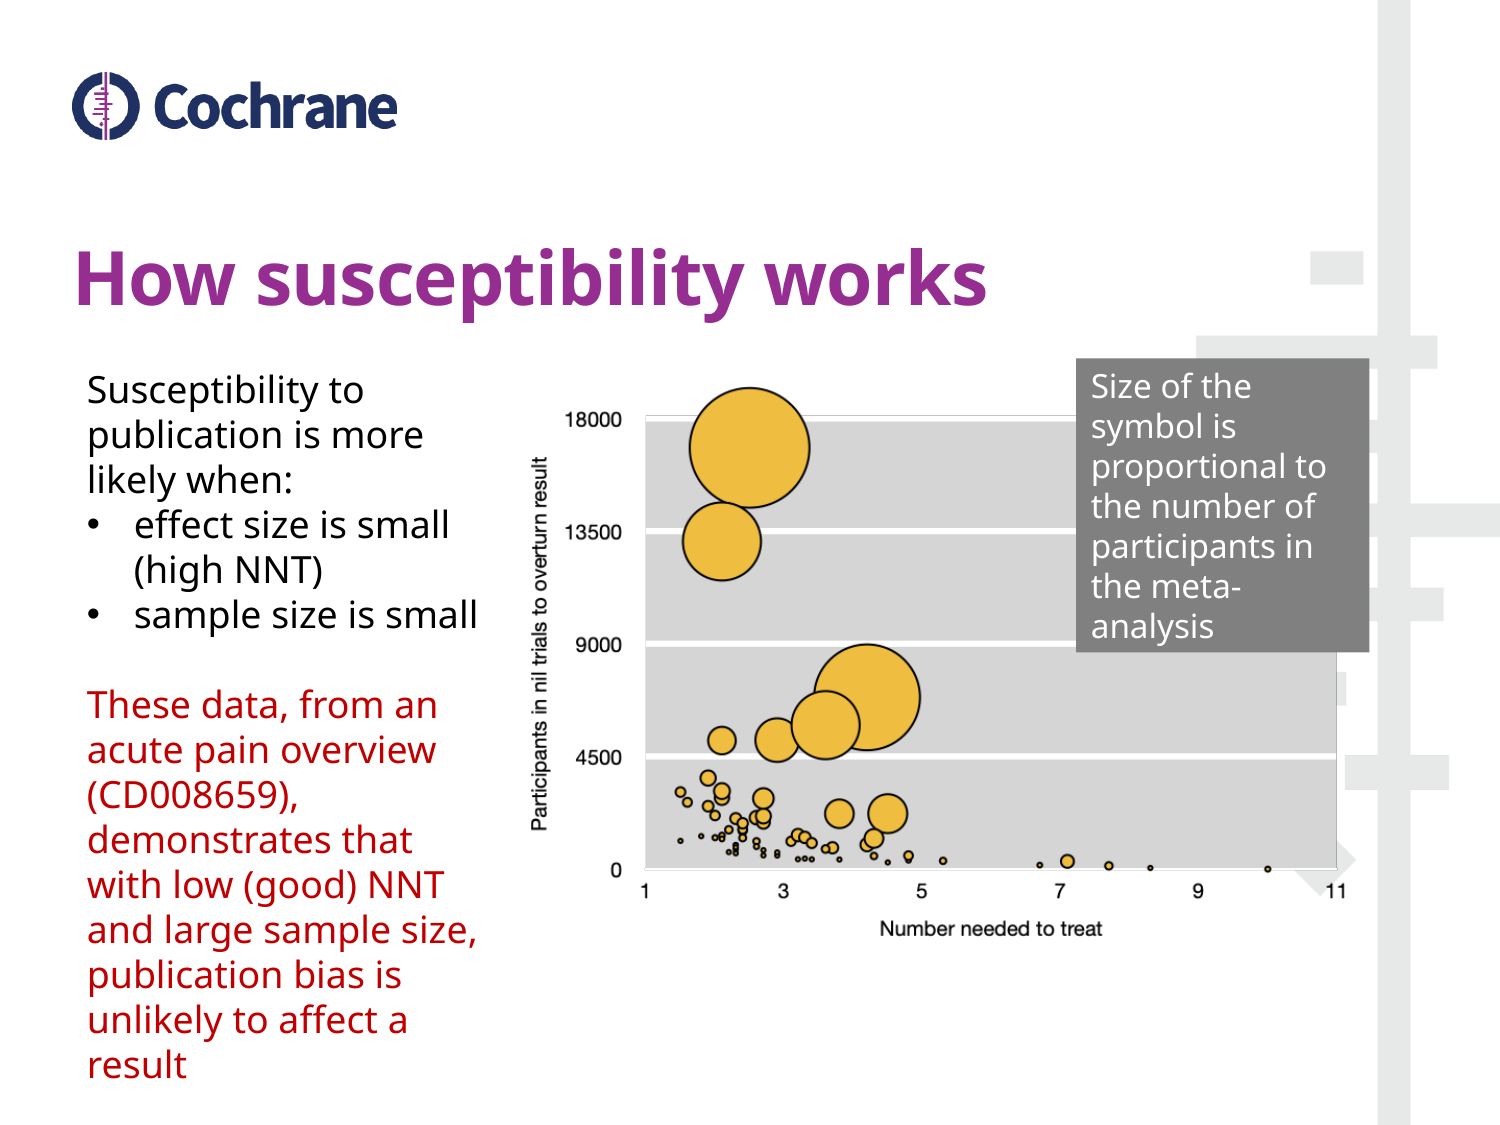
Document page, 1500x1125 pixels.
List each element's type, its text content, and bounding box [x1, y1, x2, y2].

picture [527, 0, 1500, 1125]
title How susceptibility works [72, 216, 1076, 320]
picture [72, 72, 397, 140]
text_box Susceptibility to publication is more likely when: effect size is small (high NNT) sample size is small These data, from an acute pain overview (CD008659), demonstrates that with low (good) NNT and large sample size, publication bias is unlikely to affect a result [72, 358, 503, 1093]
